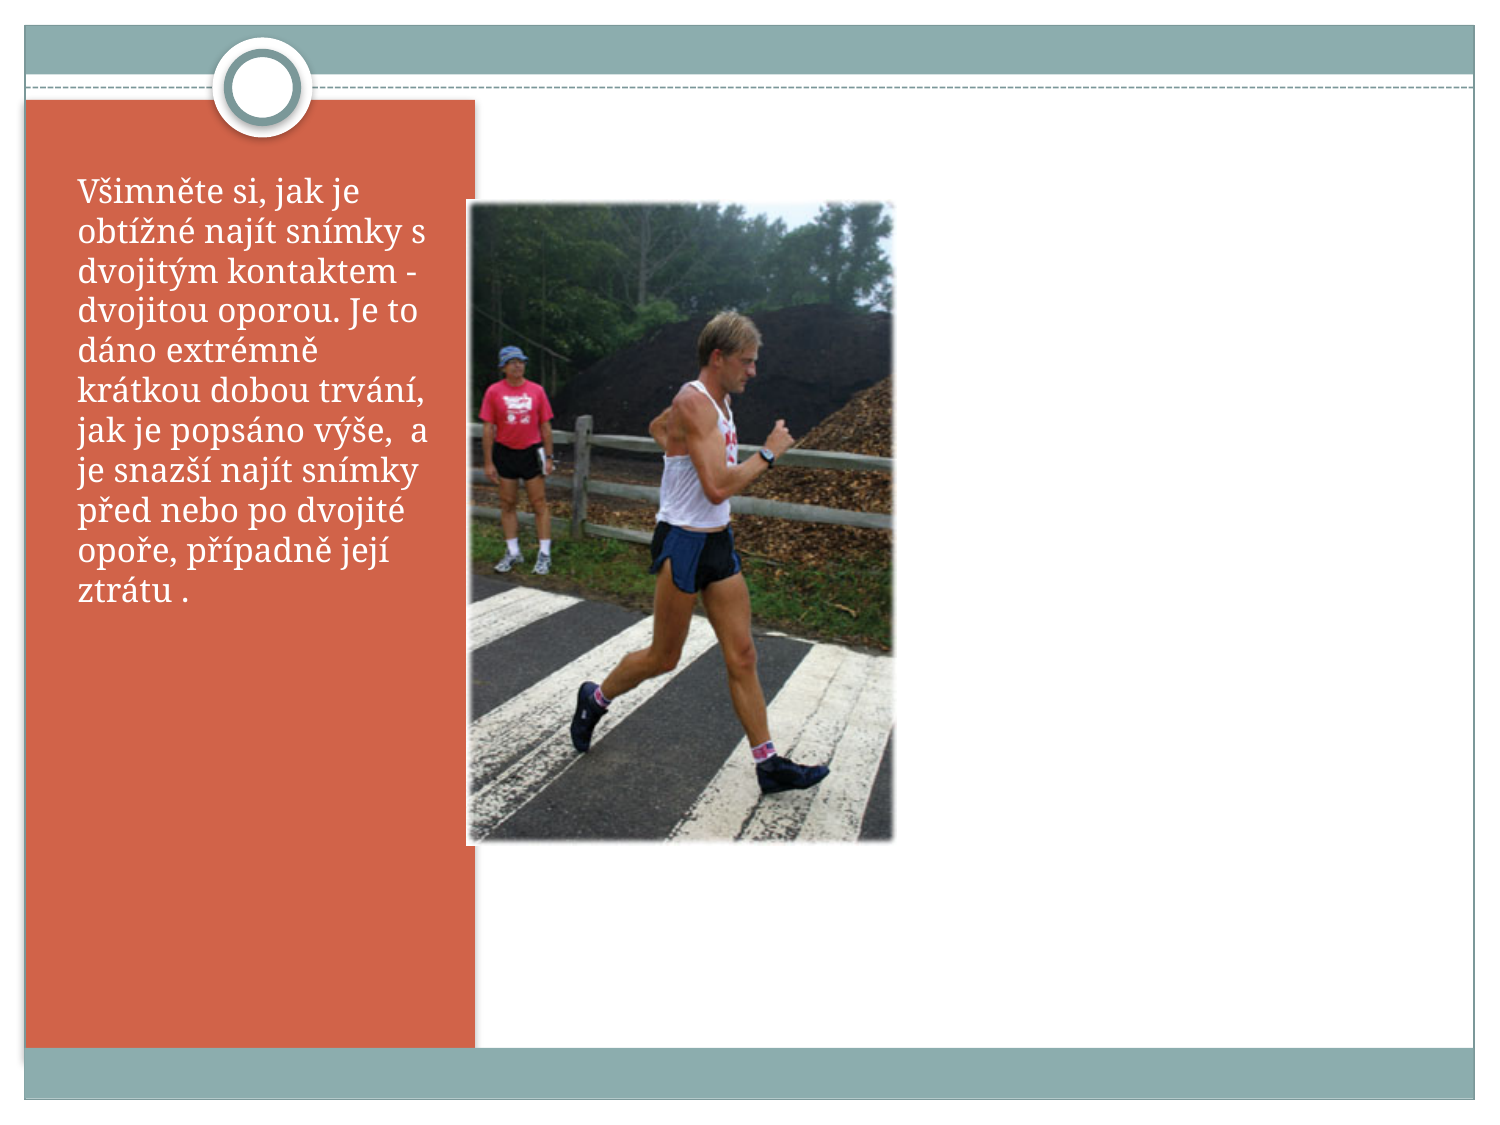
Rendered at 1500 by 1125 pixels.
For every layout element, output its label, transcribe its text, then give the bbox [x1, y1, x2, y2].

picture [466, 199, 897, 846]
list Všimněte si, jak je obtížné najít snímky s dvojitým kontaktem - dvojitou oporou. Je to dáno extrémně krátkou dobou trvání, jak je popsáno výše, a je snazší najít snímky před nebo po dvojité opoře, případně její ztrátu . [62, 162, 463, 1025]
